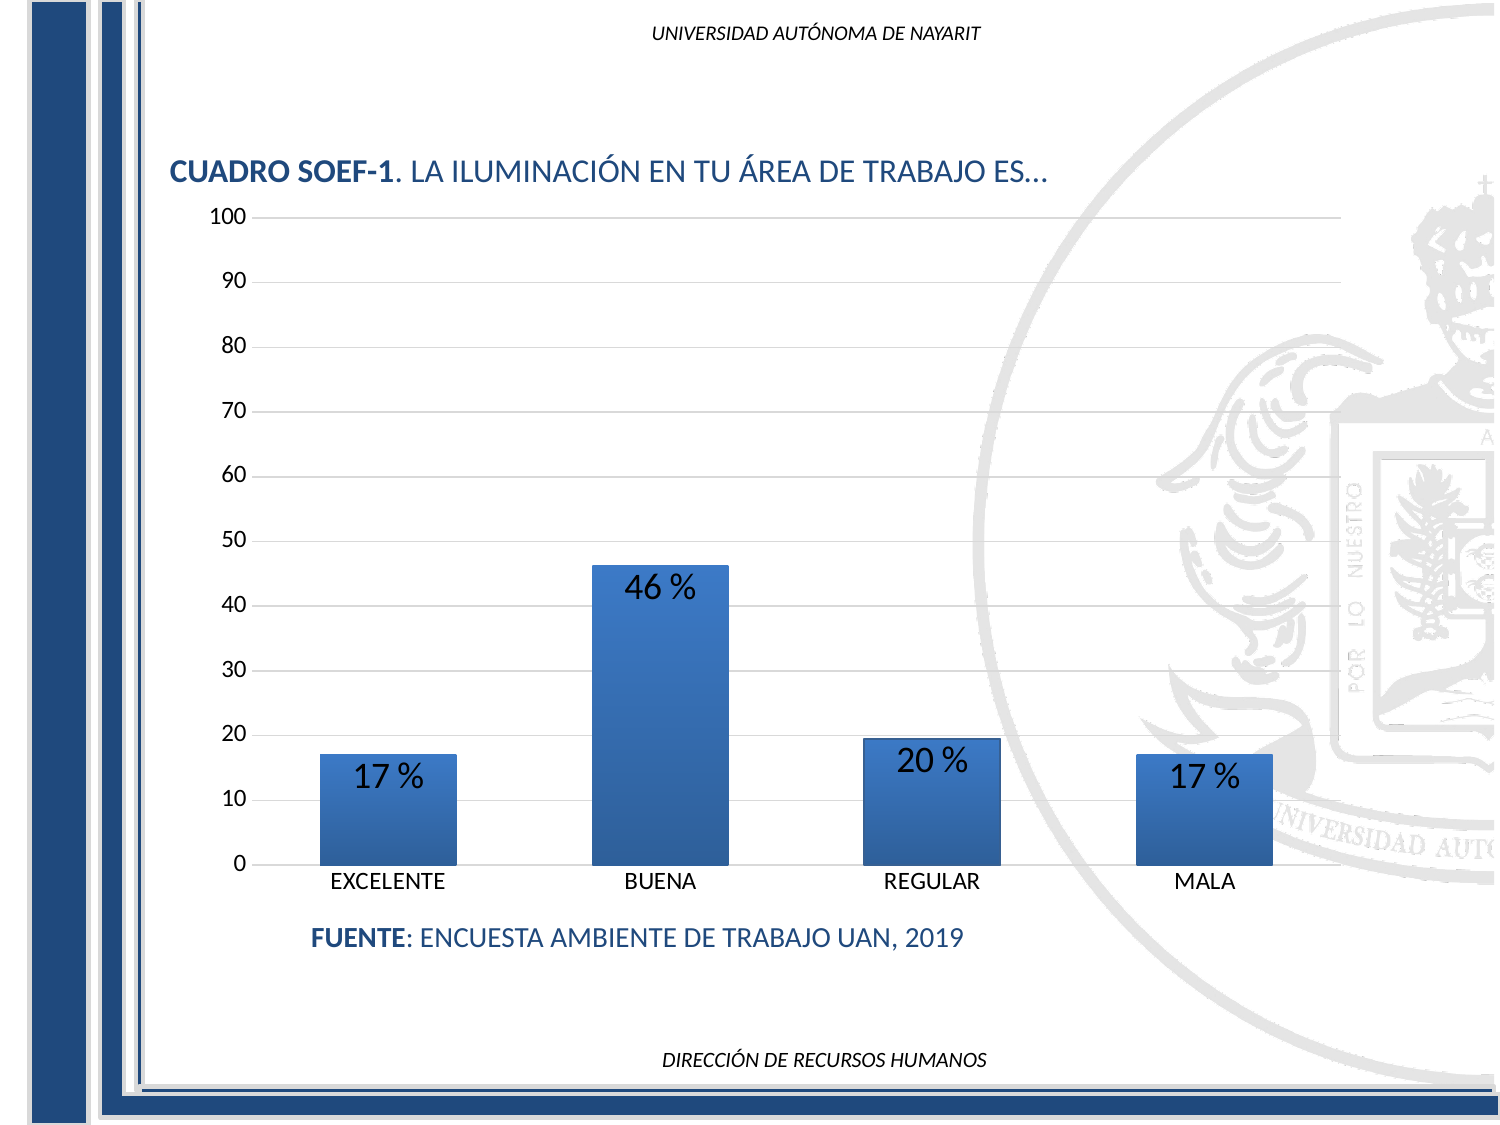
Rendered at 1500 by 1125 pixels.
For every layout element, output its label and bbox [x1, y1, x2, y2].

chart [184, 190, 1365, 911]
text_box [29, 0, 1500, 1125]
